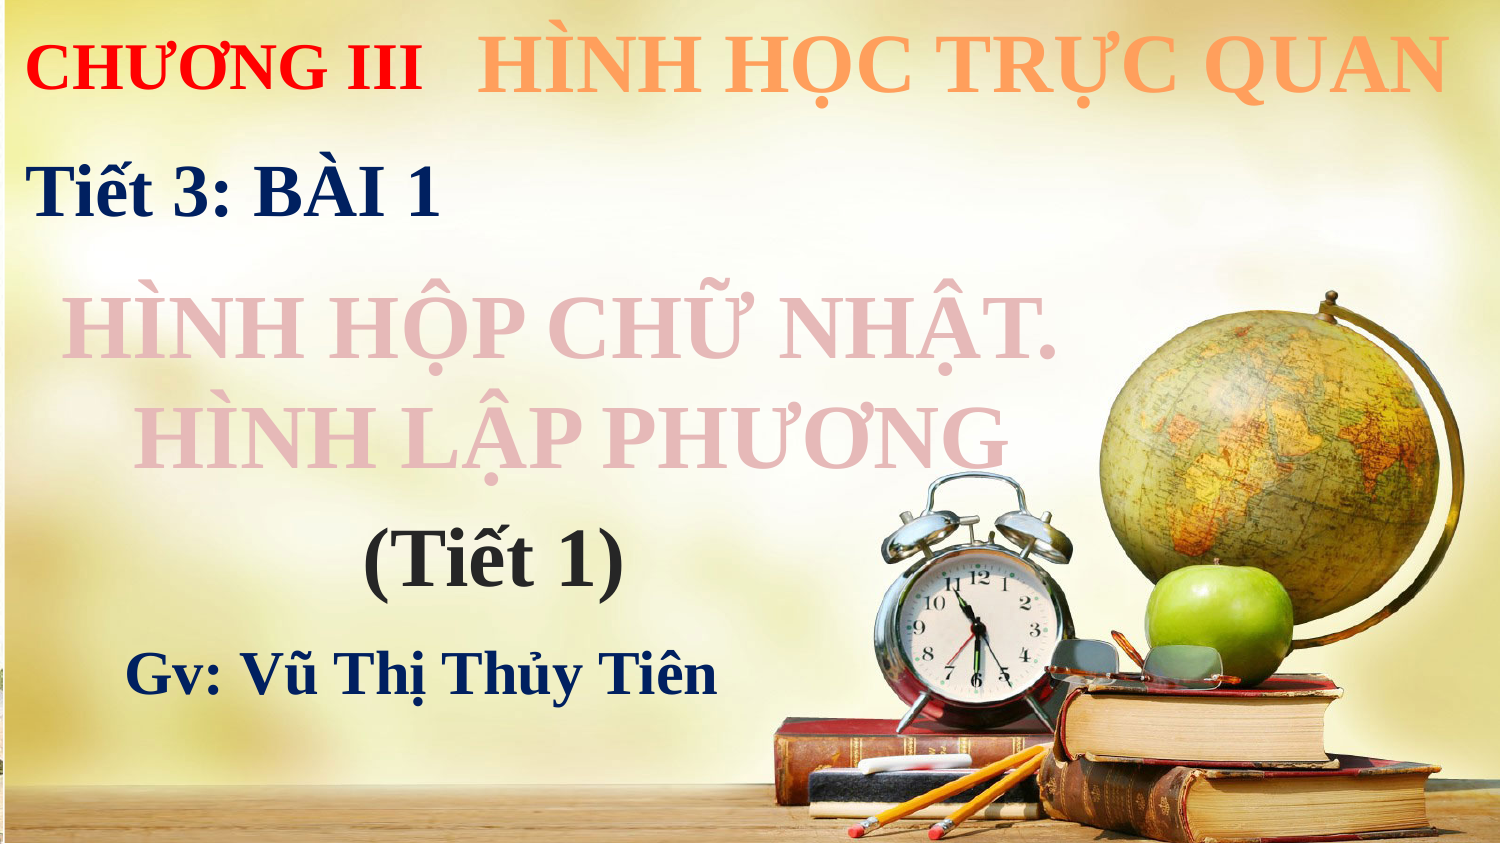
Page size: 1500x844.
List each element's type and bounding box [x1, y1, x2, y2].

text_box [4, 0, 1500, 843]
